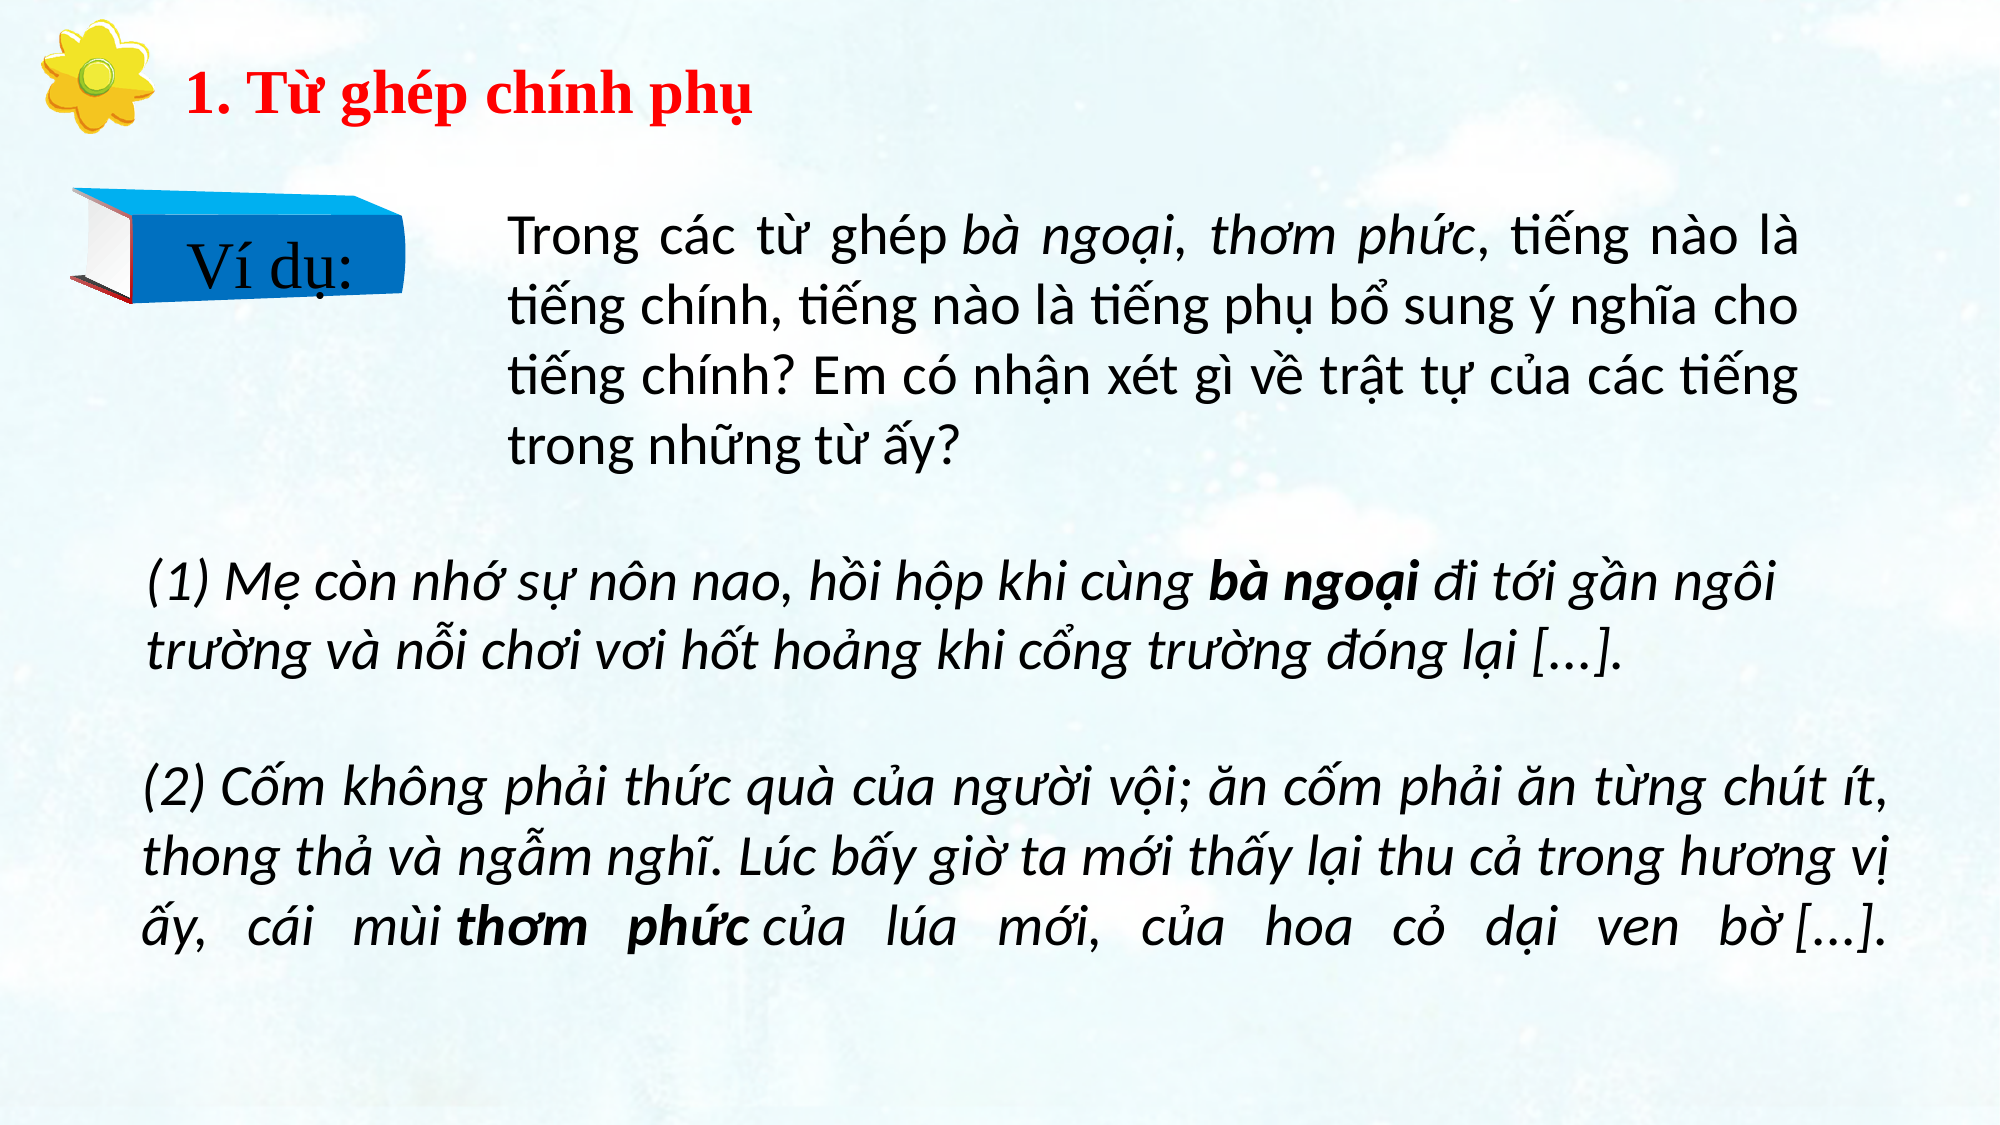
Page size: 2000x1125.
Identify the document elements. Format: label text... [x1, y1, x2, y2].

text_box 1. Từ ghép chính phụ [169, 43, 771, 133]
text_box (1) Mẹ còn nhớ sự nôn nao, hồi hộp khi cùng bà ngoại đi tới gần ngôi trường và nỗi chơi vơi hốt hoảng khi cổng trường đóng lại [...]. [130, 534, 1922, 690]
picture [39, 19, 155, 135]
text_box (2) Cốm không phải thức quà của người vội; ăn cốm phải ăn từng chút ít, thong thả và ngẫm nghĩ. Lúc bấy giờ ta mới thấy lại thu cả trong hương vị ấy, cái mùi thơm phức của lúa mới, của hoa cỏ dại ven bờ [...]. [127, 739, 1905, 1035]
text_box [70, 187, 411, 304]
text_box Trong các từ ghép bà ngoại, thơm phức, tiếng nào là tiếng chính, tiếng nào là tiếng phụ bổ sung ý nghĩa cho tiếng chính? Em có nhận xét gì về trật tự của các tiếng trong những từ ấy? [492, 188, 1816, 484]
